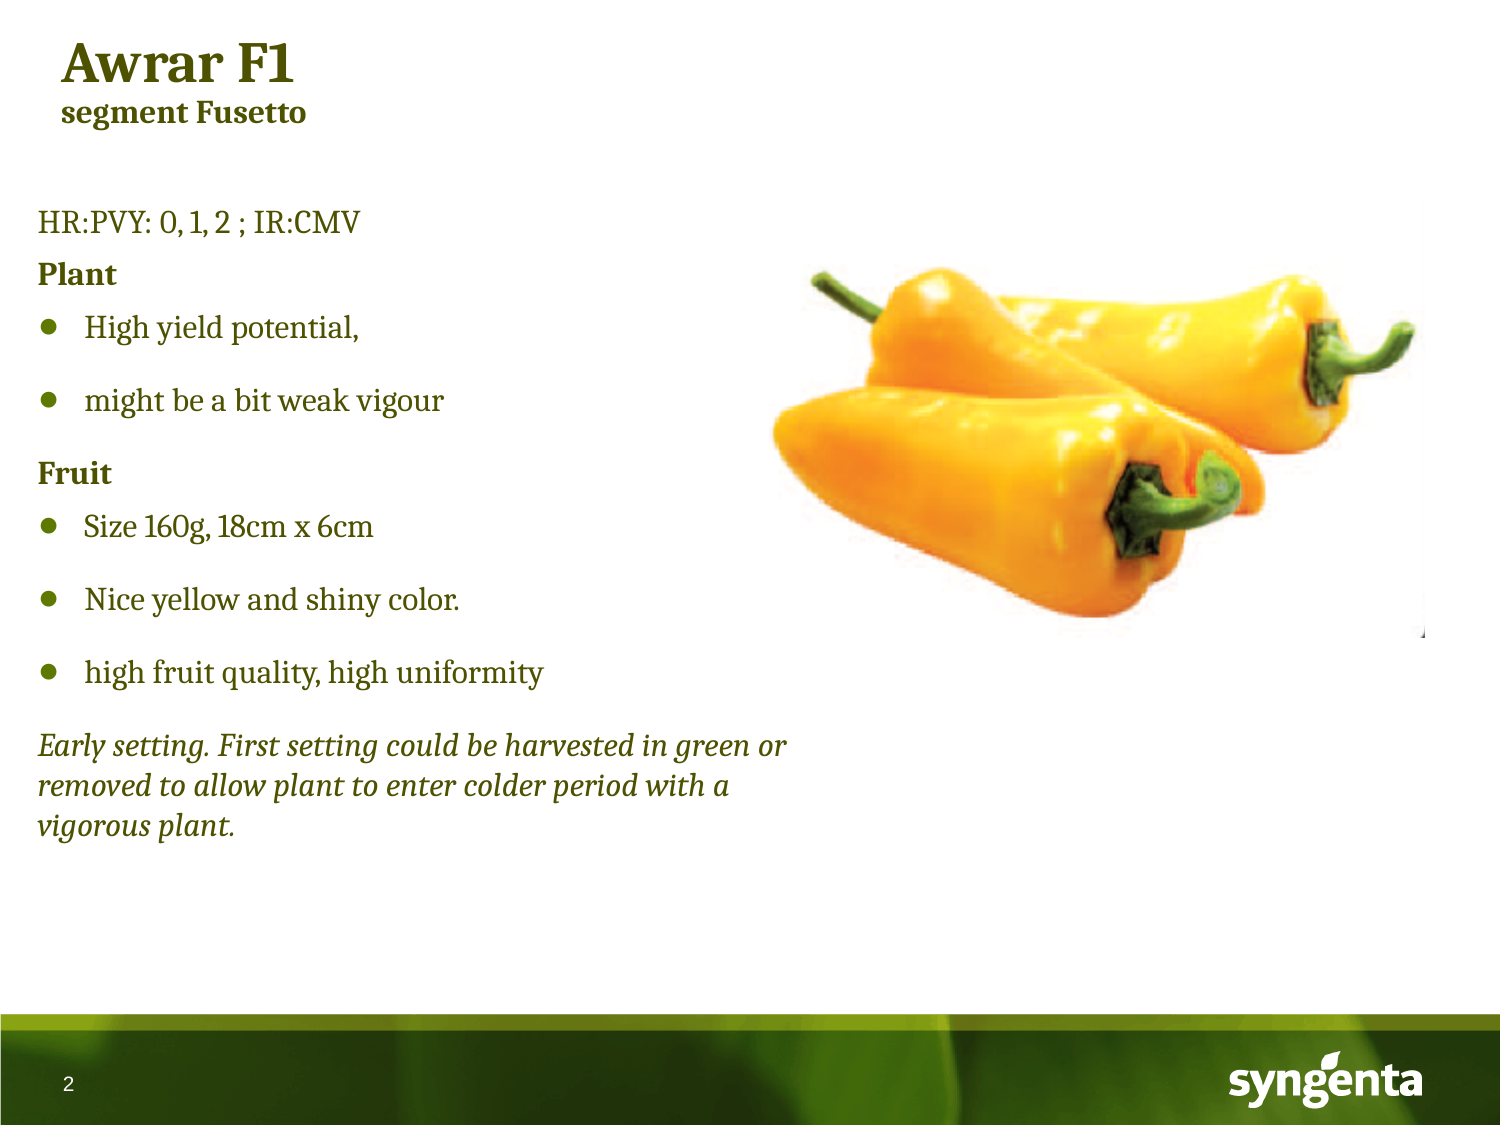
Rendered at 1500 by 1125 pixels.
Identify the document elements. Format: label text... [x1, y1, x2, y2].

title Awrar F1 segment Fusetto [60, 14, 1449, 149]
text_box HR:PVY: 0, 1, 2 ; IR:CMV Plant High yield potential, might be a bit weak vigour Fruit Size 160g, 18cm x 6cm Nice yellow and shiny color. high fruit quality, high uniformity Early setting. First setting could be harvested in green or removed to allow plant to enter colder period with a vigorous plant. [37, 200, 850, 1050]
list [768, 199, 1426, 638]
picture [0, 1011, 1500, 1125]
